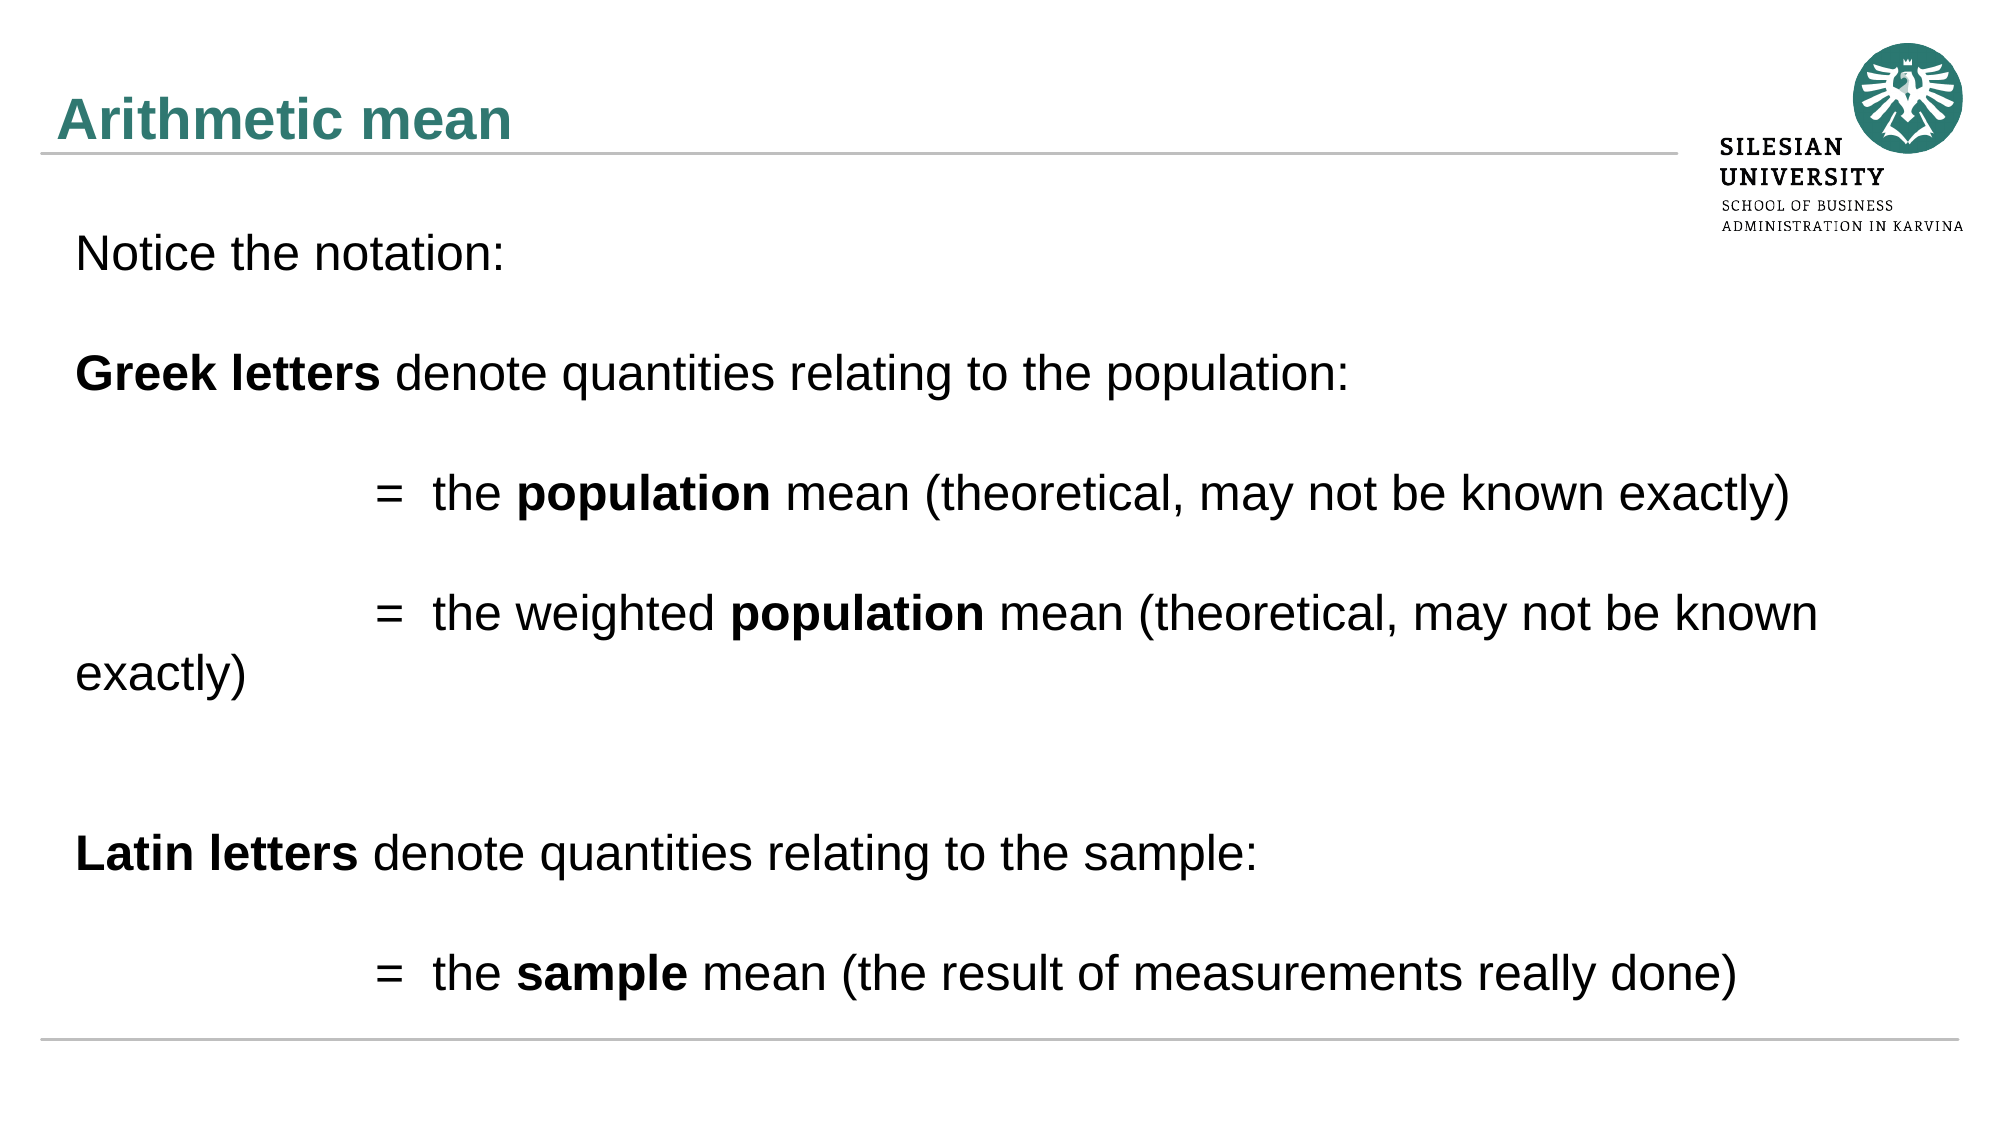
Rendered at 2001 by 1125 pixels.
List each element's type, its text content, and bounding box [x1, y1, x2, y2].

title Arithmetic mean [41, 73, 1636, 150]
picture [1720, 43, 1963, 231]
